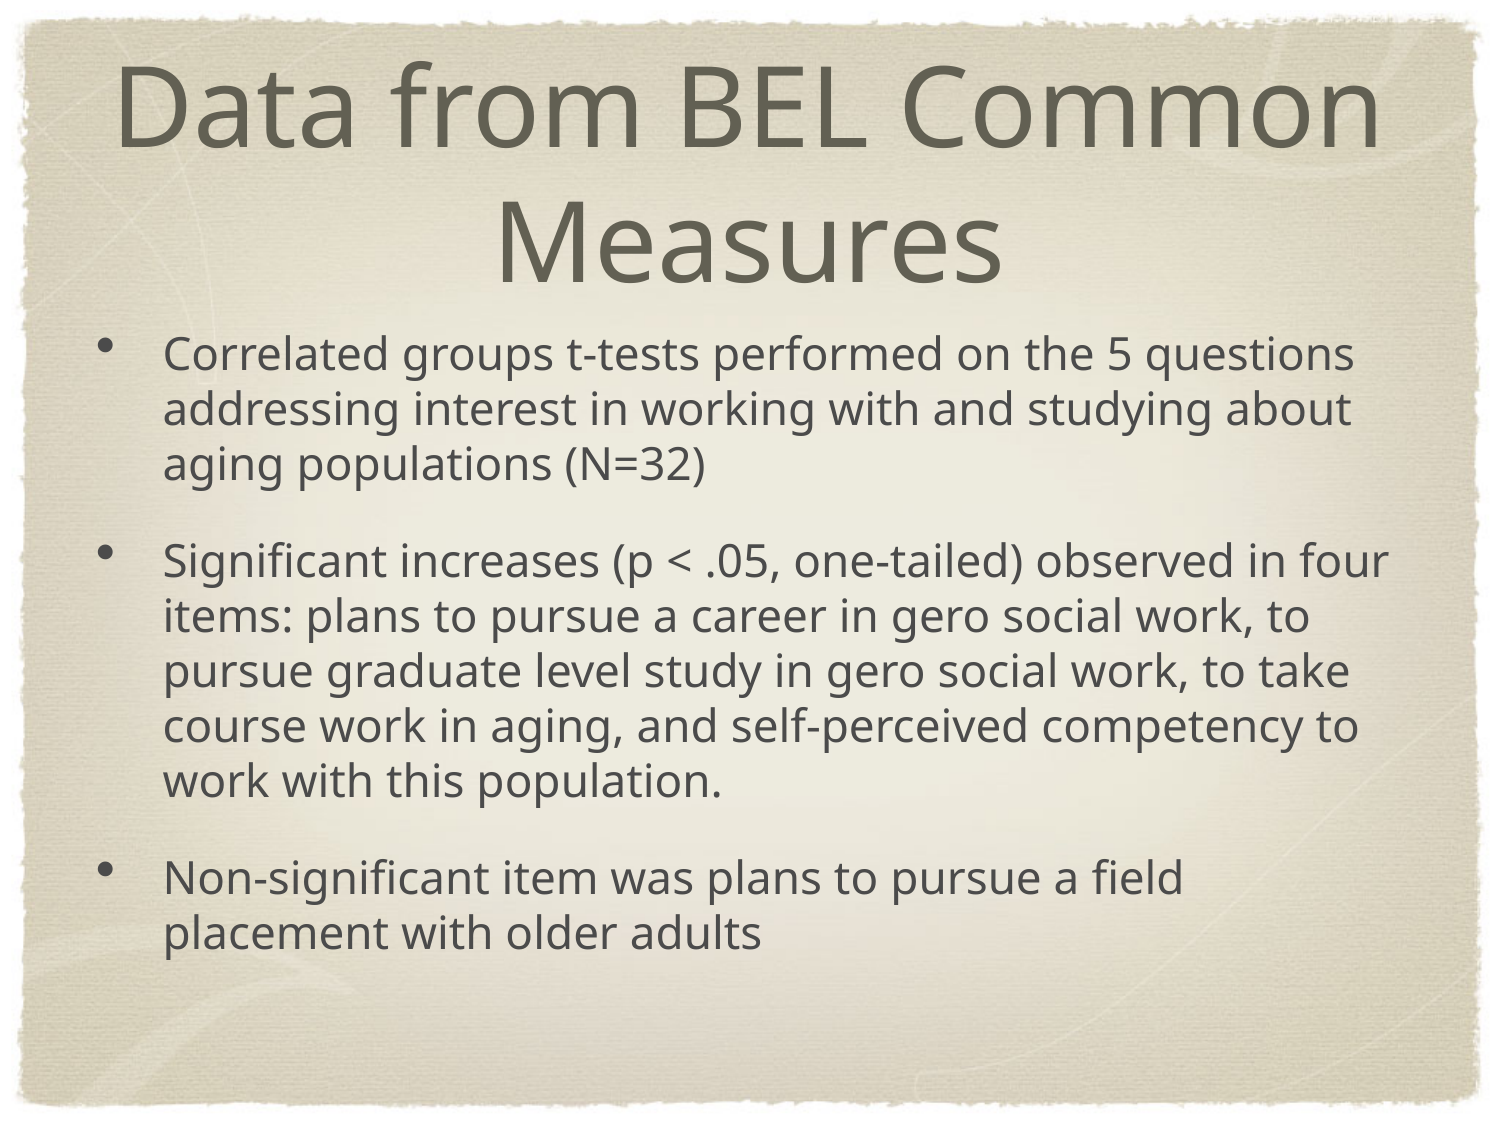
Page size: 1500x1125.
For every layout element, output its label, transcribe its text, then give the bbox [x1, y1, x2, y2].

list Correlated groups t-tests performed on the 5 questions addressing interest in working with and studying about aging populations (N=32) Significant increases (p < .05, one-tailed) observed in four items: plans to pursue a career in gero social work, to pursue graduate level study in gero social work, to take course work in aging, and self-perceived competency to work with this population. Non-significant item was plans to pursue a field placement with older adults [89, 318, 1409, 980]
title Data from BEL Common Measures [89, 28, 1409, 311]
picture [0, 0, 1500, 1125]
